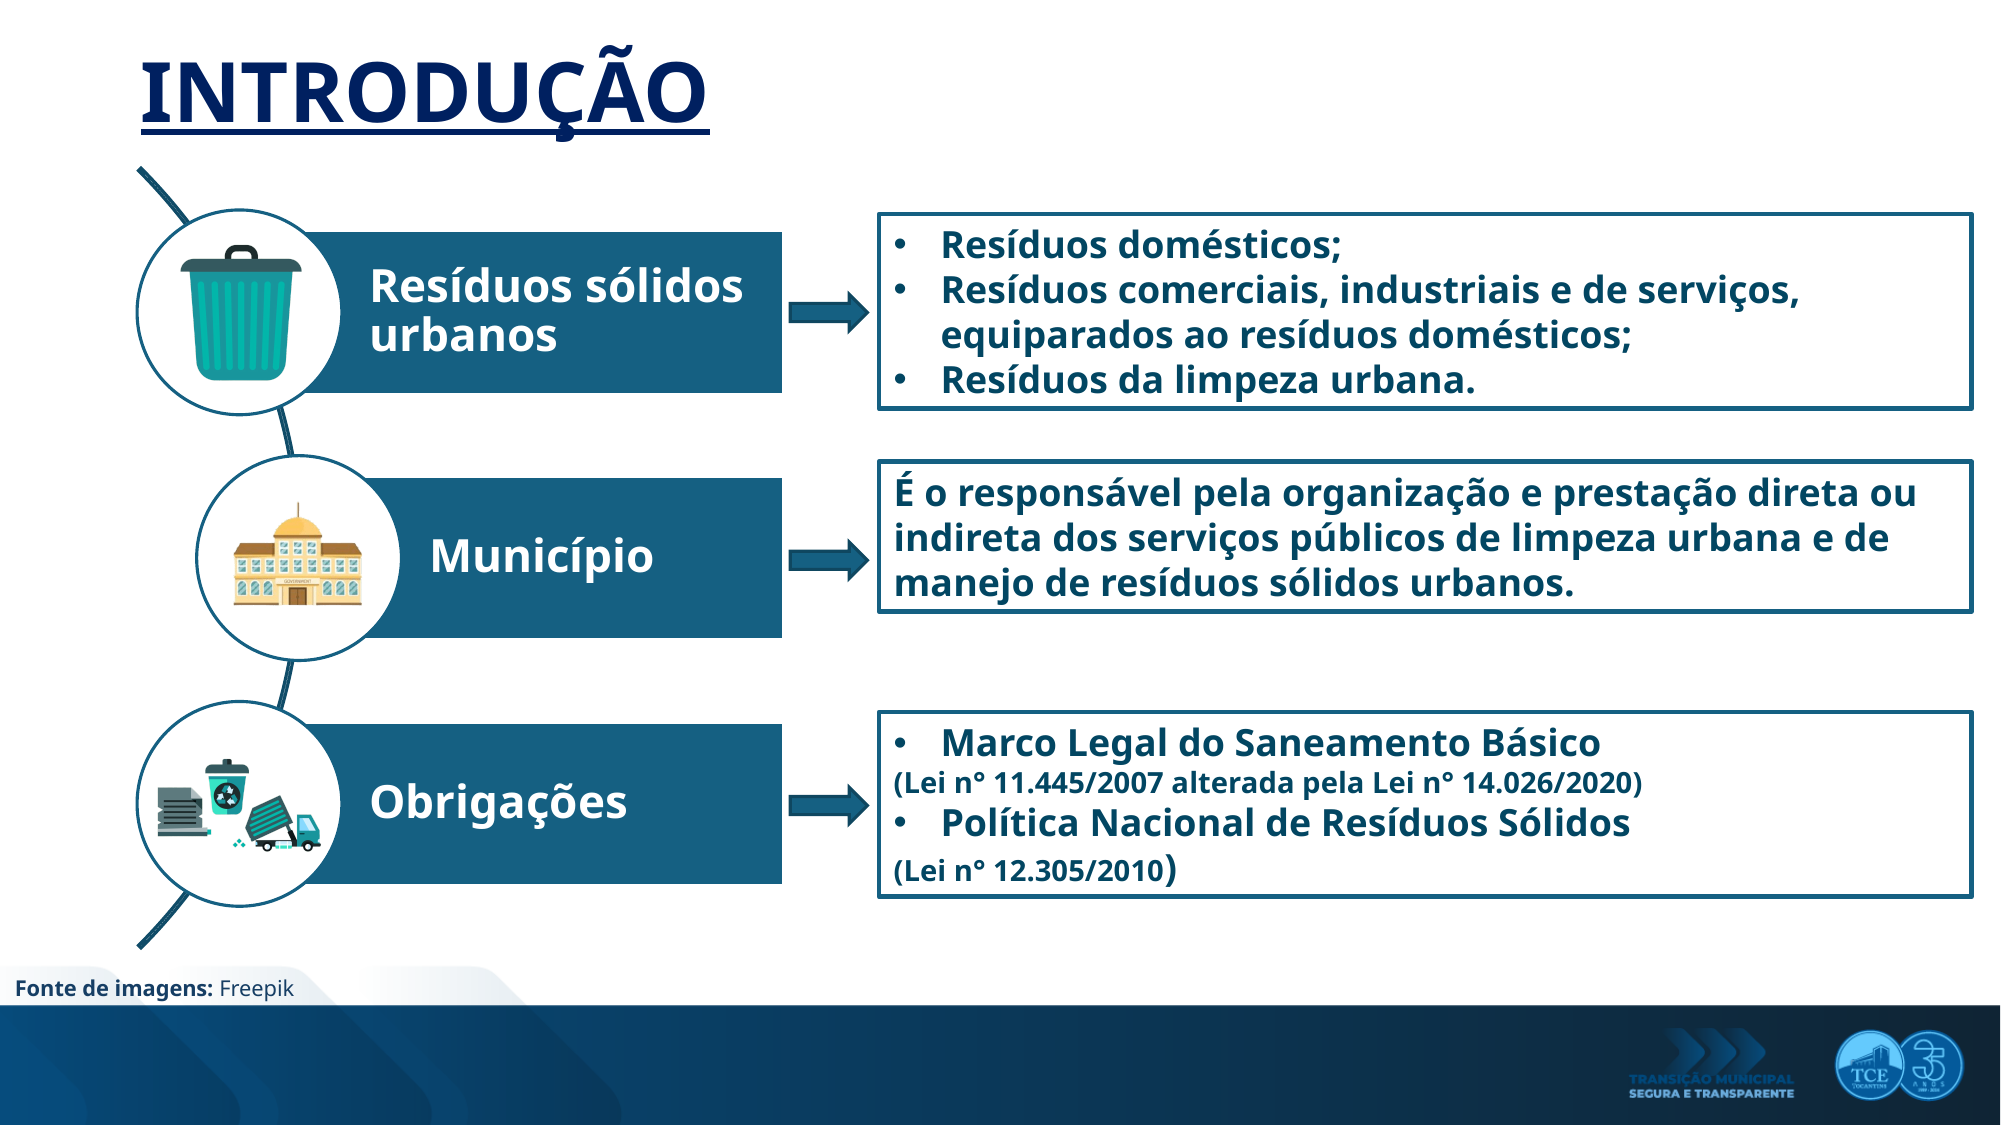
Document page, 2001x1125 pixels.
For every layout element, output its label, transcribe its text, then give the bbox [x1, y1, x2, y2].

picture [164, 228, 316, 394]
text_box Fonte de imagens: Freepik [0, 967, 861, 1009]
text_box É o responsável pela organização e prestação direta ou indireta dos serviços públicos de limpeza urbana e de manejo de resíduos sólidos urbanos. [879, 461, 1972, 612]
picture [224, 495, 374, 623]
text_box [796, 290, 870, 335]
title INTRODUÇÃO [125, 42, 1851, 149]
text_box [125, 147, 796, 969]
picture [154, 752, 323, 855]
text_box Resíduos domésticos; Resíduos comerciais, industriais e de serviços, equiparados ao resíduos domésticos; Resíduos da limpeza urbana. [879, 214, 1972, 409]
text_box [796, 538, 870, 583]
text_box Marco Legal do Saneamento Básico (Lei n° 11.445/2007 alterada pela Lei n° 14.026/2020) Política Nacional de Resíduos Sólidos (Lei n° 12.305/2010) [879, 712, 1972, 897]
text_box [796, 783, 870, 828]
picture [0, 0, 2001, 1125]
